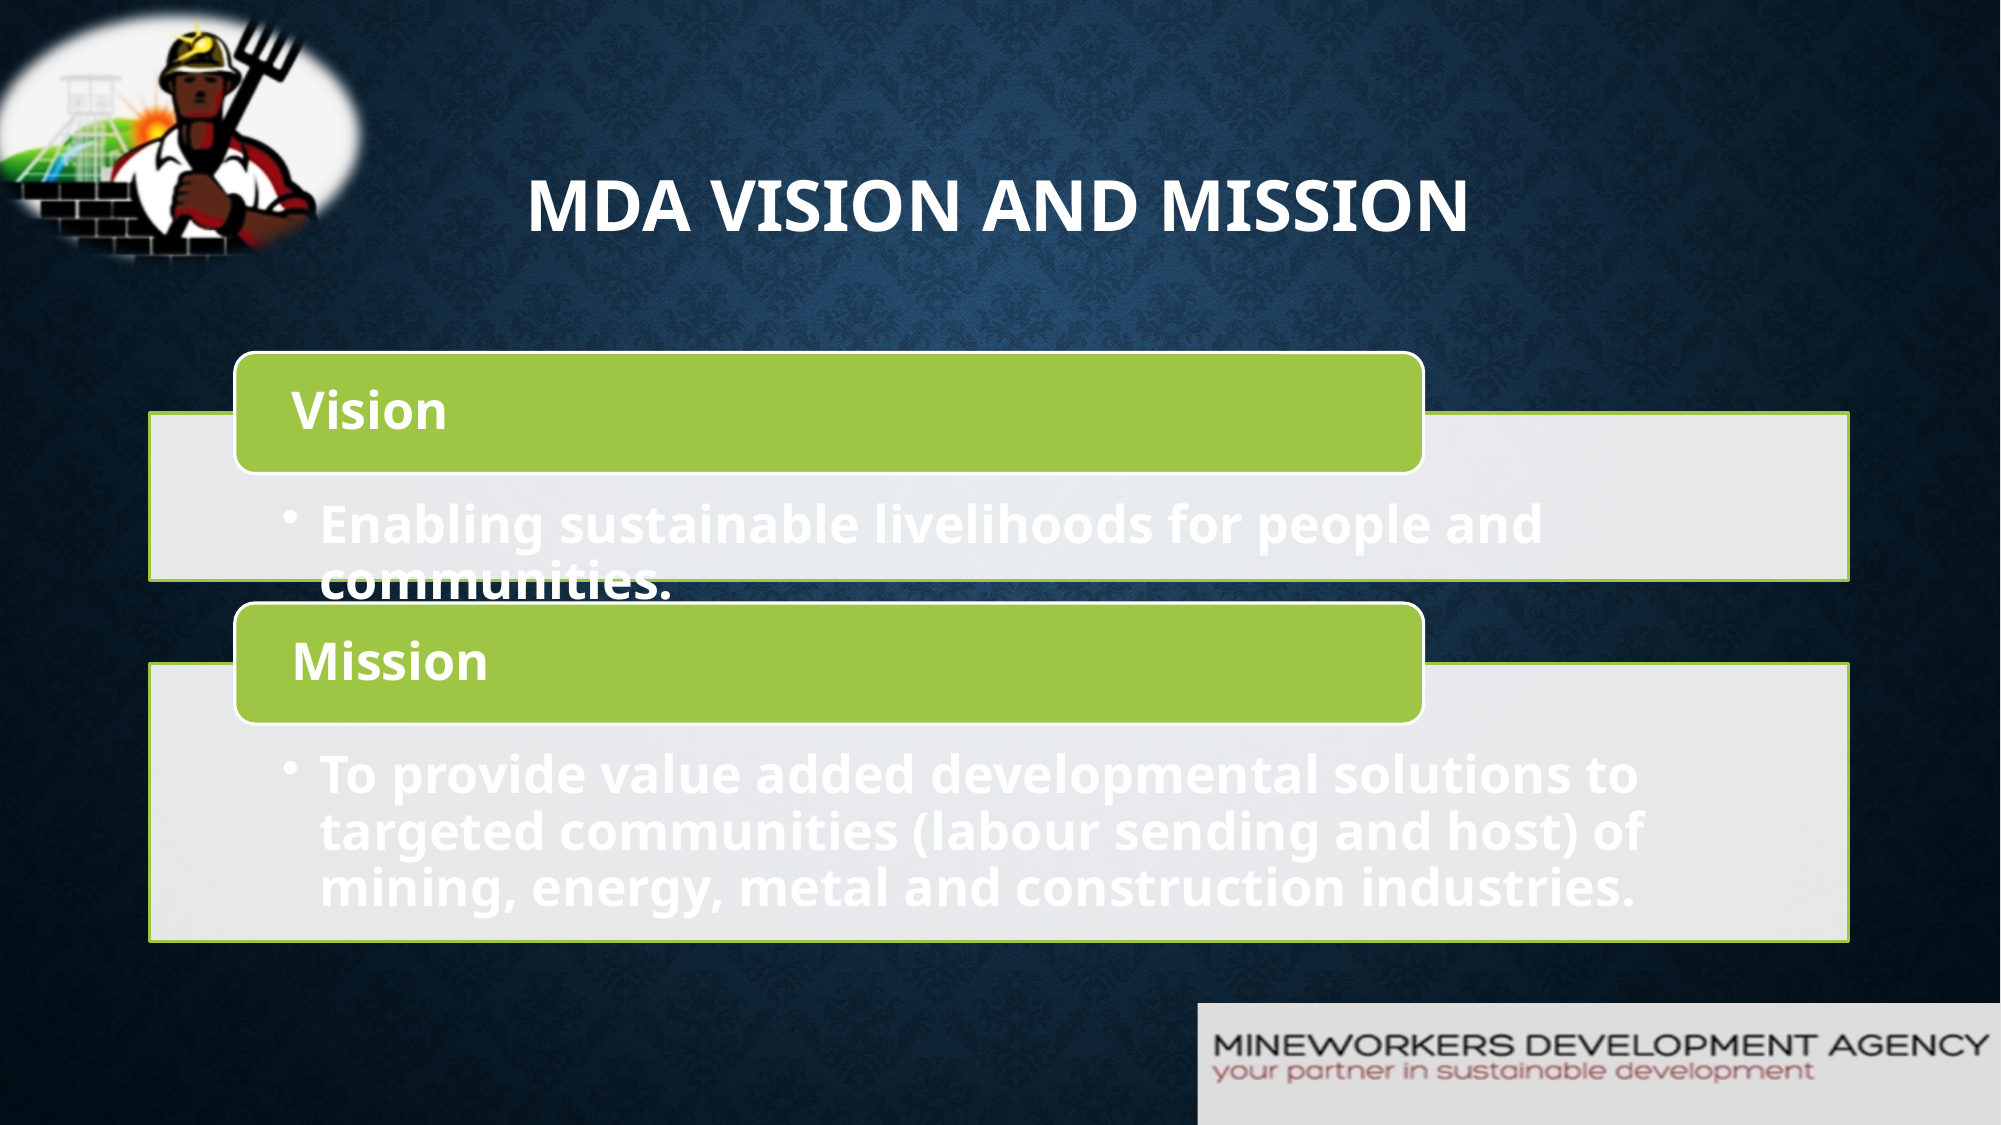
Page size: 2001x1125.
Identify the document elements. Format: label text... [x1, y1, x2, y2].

picture [1197, 1003, 2000, 1125]
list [149, 343, 1849, 951]
picture [0, 0, 376, 274]
title MDA Vision and Mission [149, 99, 1849, 318]
